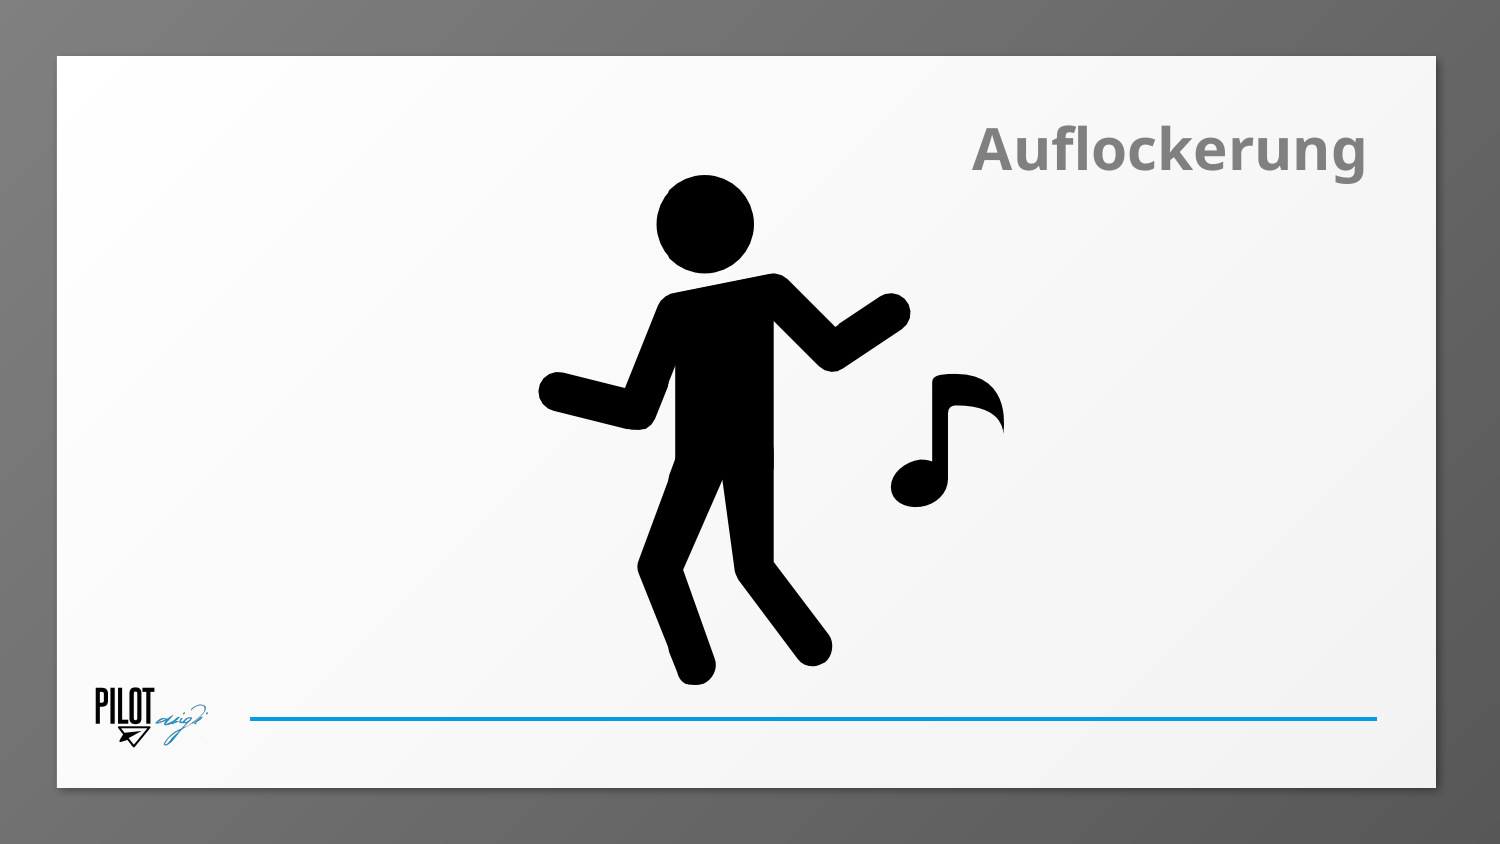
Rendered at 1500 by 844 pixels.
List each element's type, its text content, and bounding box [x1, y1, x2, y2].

picture [499, 175, 1009, 685]
picture [94, 684, 208, 749]
title Auflockerung [541, 90, 1383, 203]
